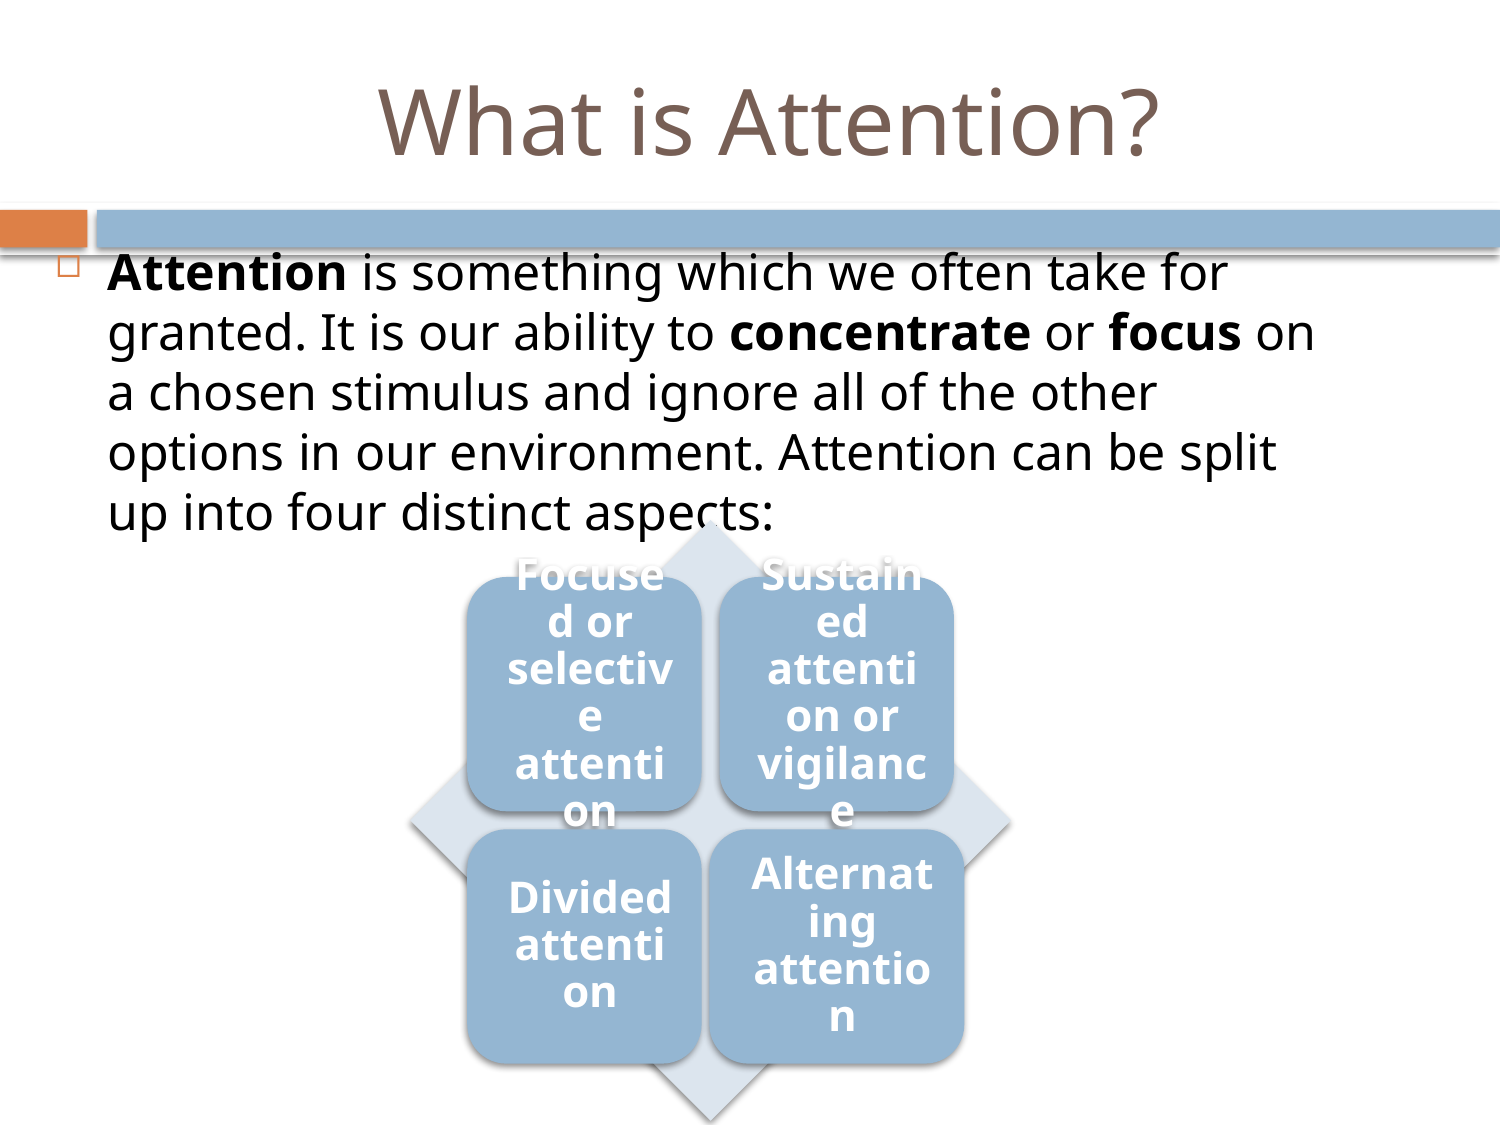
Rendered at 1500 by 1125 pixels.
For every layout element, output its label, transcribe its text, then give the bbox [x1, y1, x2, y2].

title What is Attention? [100, 37, 1438, 200]
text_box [74, 519, 1347, 1122]
list Attention is something which we often take for granted. It is our ability to concentrate or focus on a chosen stimulus and ignore all of the other options in our environment. Attention can be split up into four distinct aspects: [40, 232, 1347, 404]
